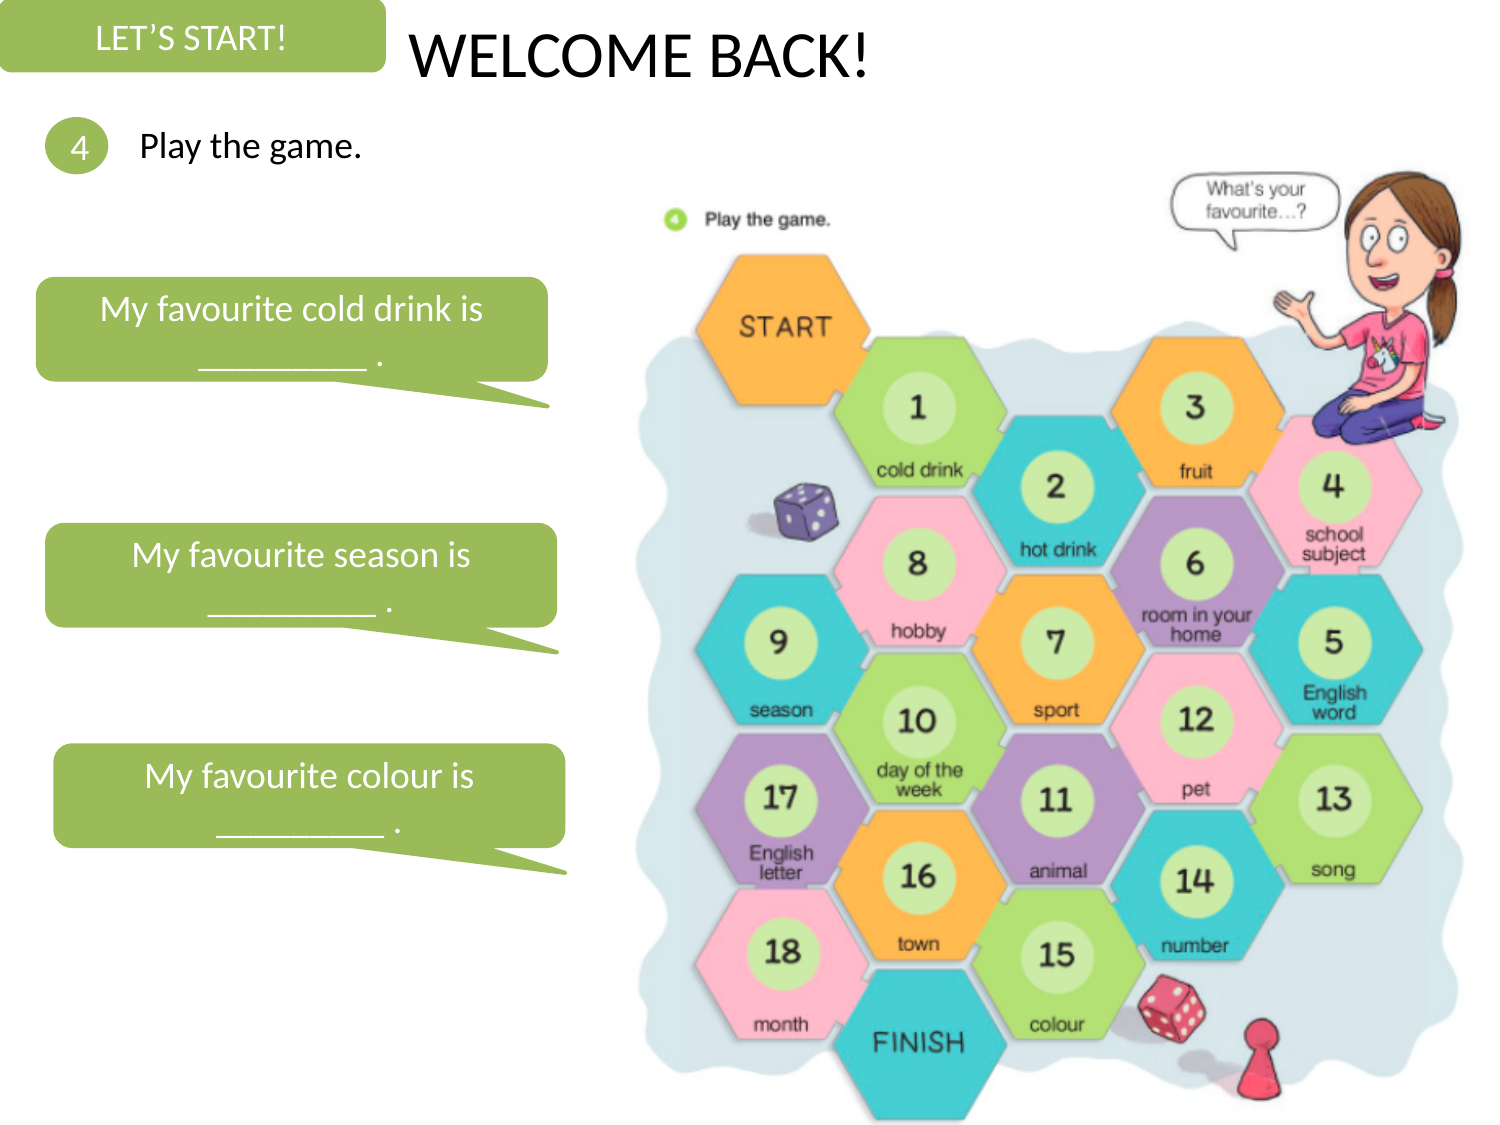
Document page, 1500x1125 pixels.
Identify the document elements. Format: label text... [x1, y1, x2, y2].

text_box Play the game. [124, 113, 378, 174]
text_box My favourite cold drink is _________ . [35, 276, 550, 409]
picture [629, 162, 1488, 1125]
text_box WELCOME BACK! [392, 2, 1163, 100]
text_box LET’S START! [0, 0, 386, 73]
text_box My favourite colour is _________ . [53, 743, 568, 875]
text_box My favourite season is _________ . [45, 522, 560, 655]
text_box 4 [45, 117, 109, 175]
